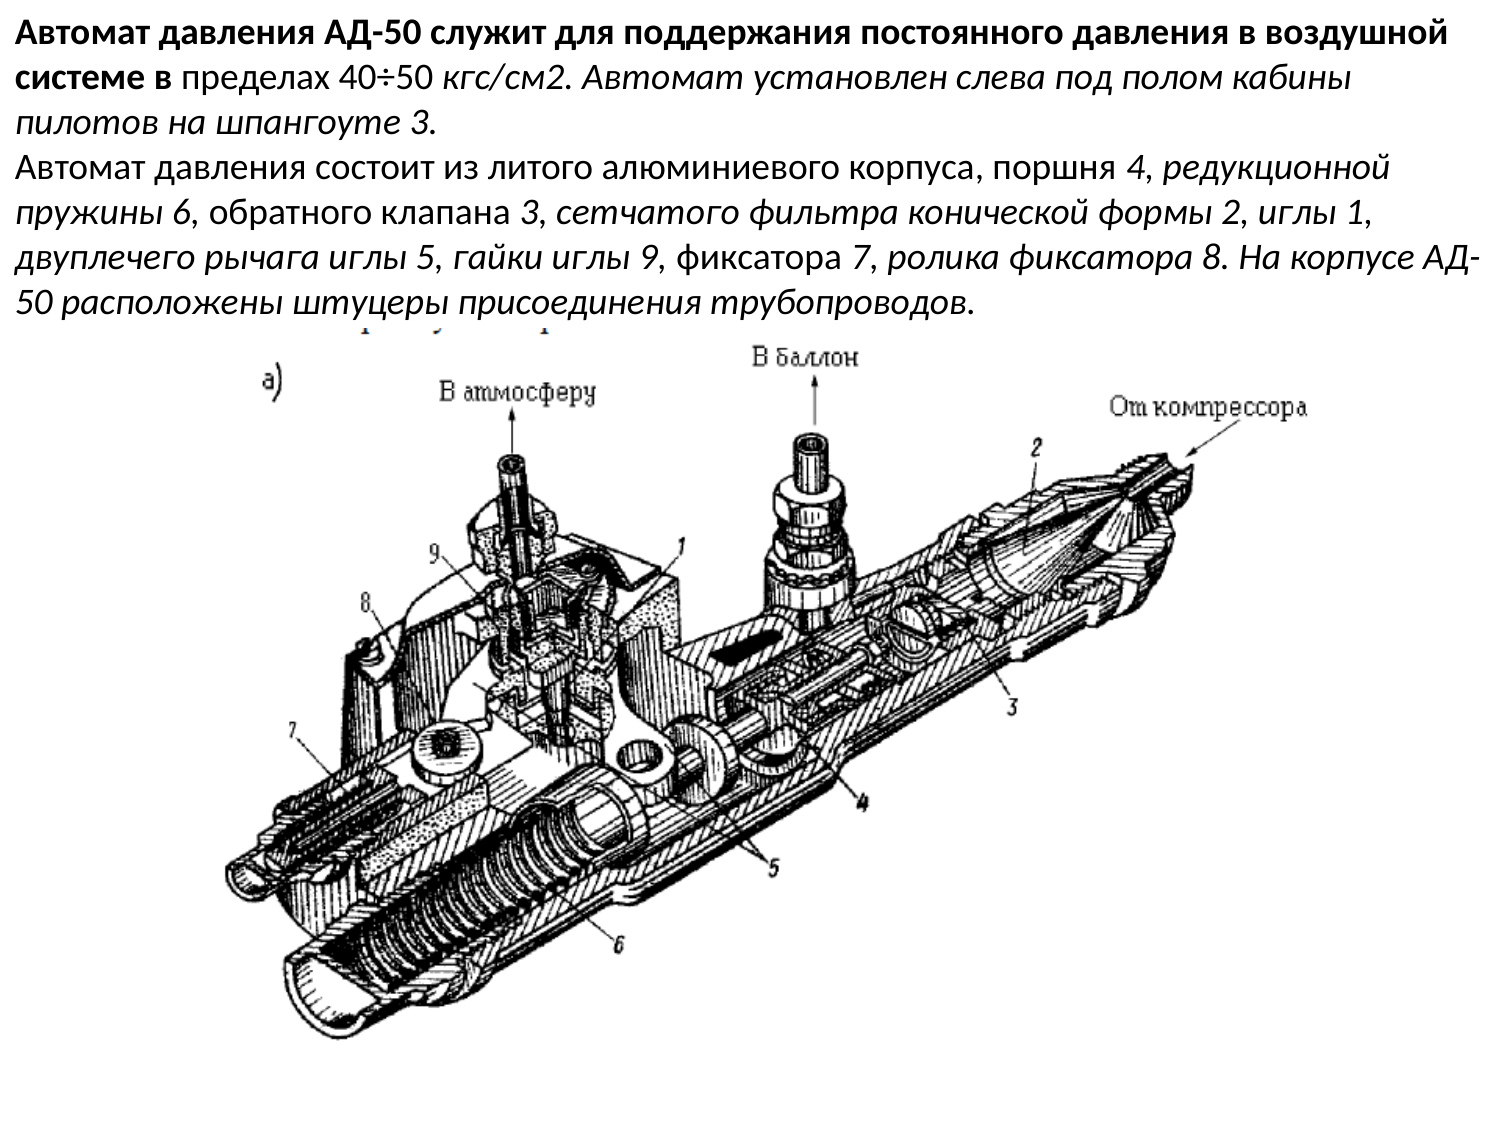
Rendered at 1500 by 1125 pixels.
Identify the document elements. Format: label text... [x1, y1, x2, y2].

picture [152, 327, 1373, 1044]
text_box Автомат давления АД-50 служит для поддержания постоянного давления в воздушной системе в пределах 40÷50 кгс/см2. Автомат установлен слева под полом кабины пилотов на шпангоуте 3. Автомат давления состоит из литого алюминиевого корпуса, поршня 4, редукционной пружины 6, обратного клапана 3, сетчатого фильтра конической формы 2, иглы 1, двуплечего рычага иглы 5, гайки иглы 9, фиксатора 7, ролика фиксатора 8. На корпусе АД-50 расположены штуцеры присоединения трубопроводов. [0, 0, 1500, 330]
